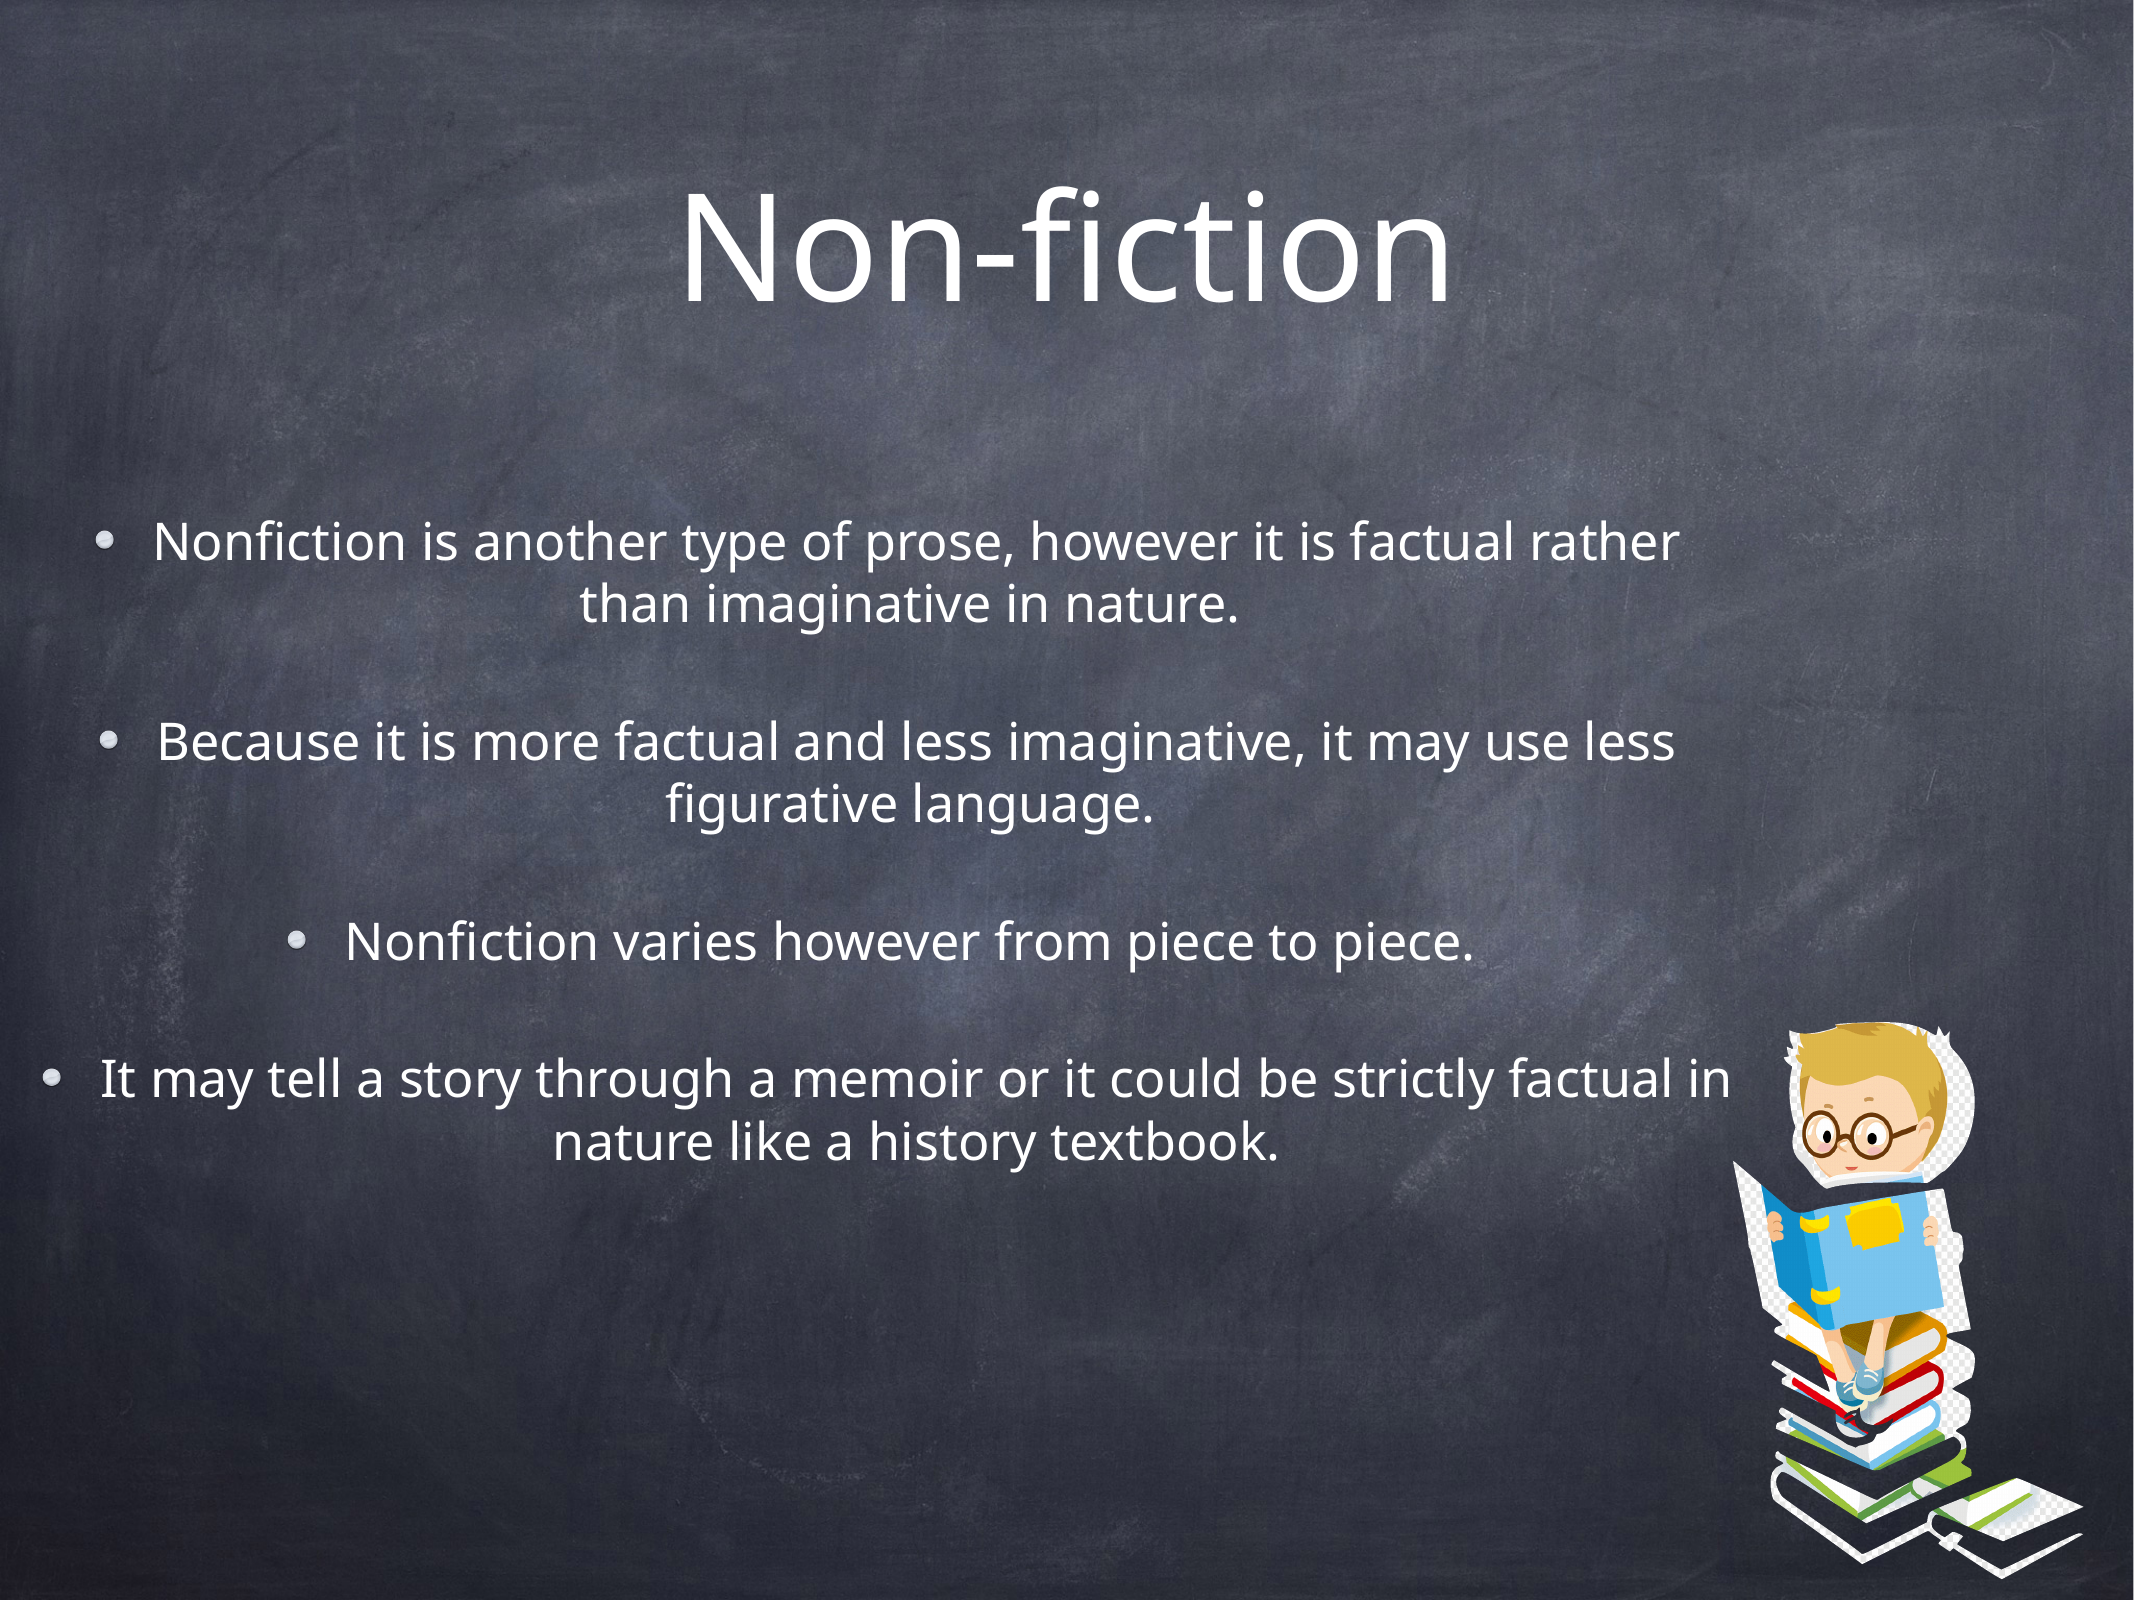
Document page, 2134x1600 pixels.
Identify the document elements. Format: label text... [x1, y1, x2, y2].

list Nonfiction is another type of prose, however it is factual rather than imaginative in nature. Because it is more factual and less imaginative, it may use less figurative language. Nonfiction varies however from piece to piece. It may tell a story through a memoir or it could be strictly factual in nature like a history textbook. [28, 368, 1747, 1311]
picture [0, 0, 2134, 1600]
title Non-fiction [207, 32, 1926, 451]
